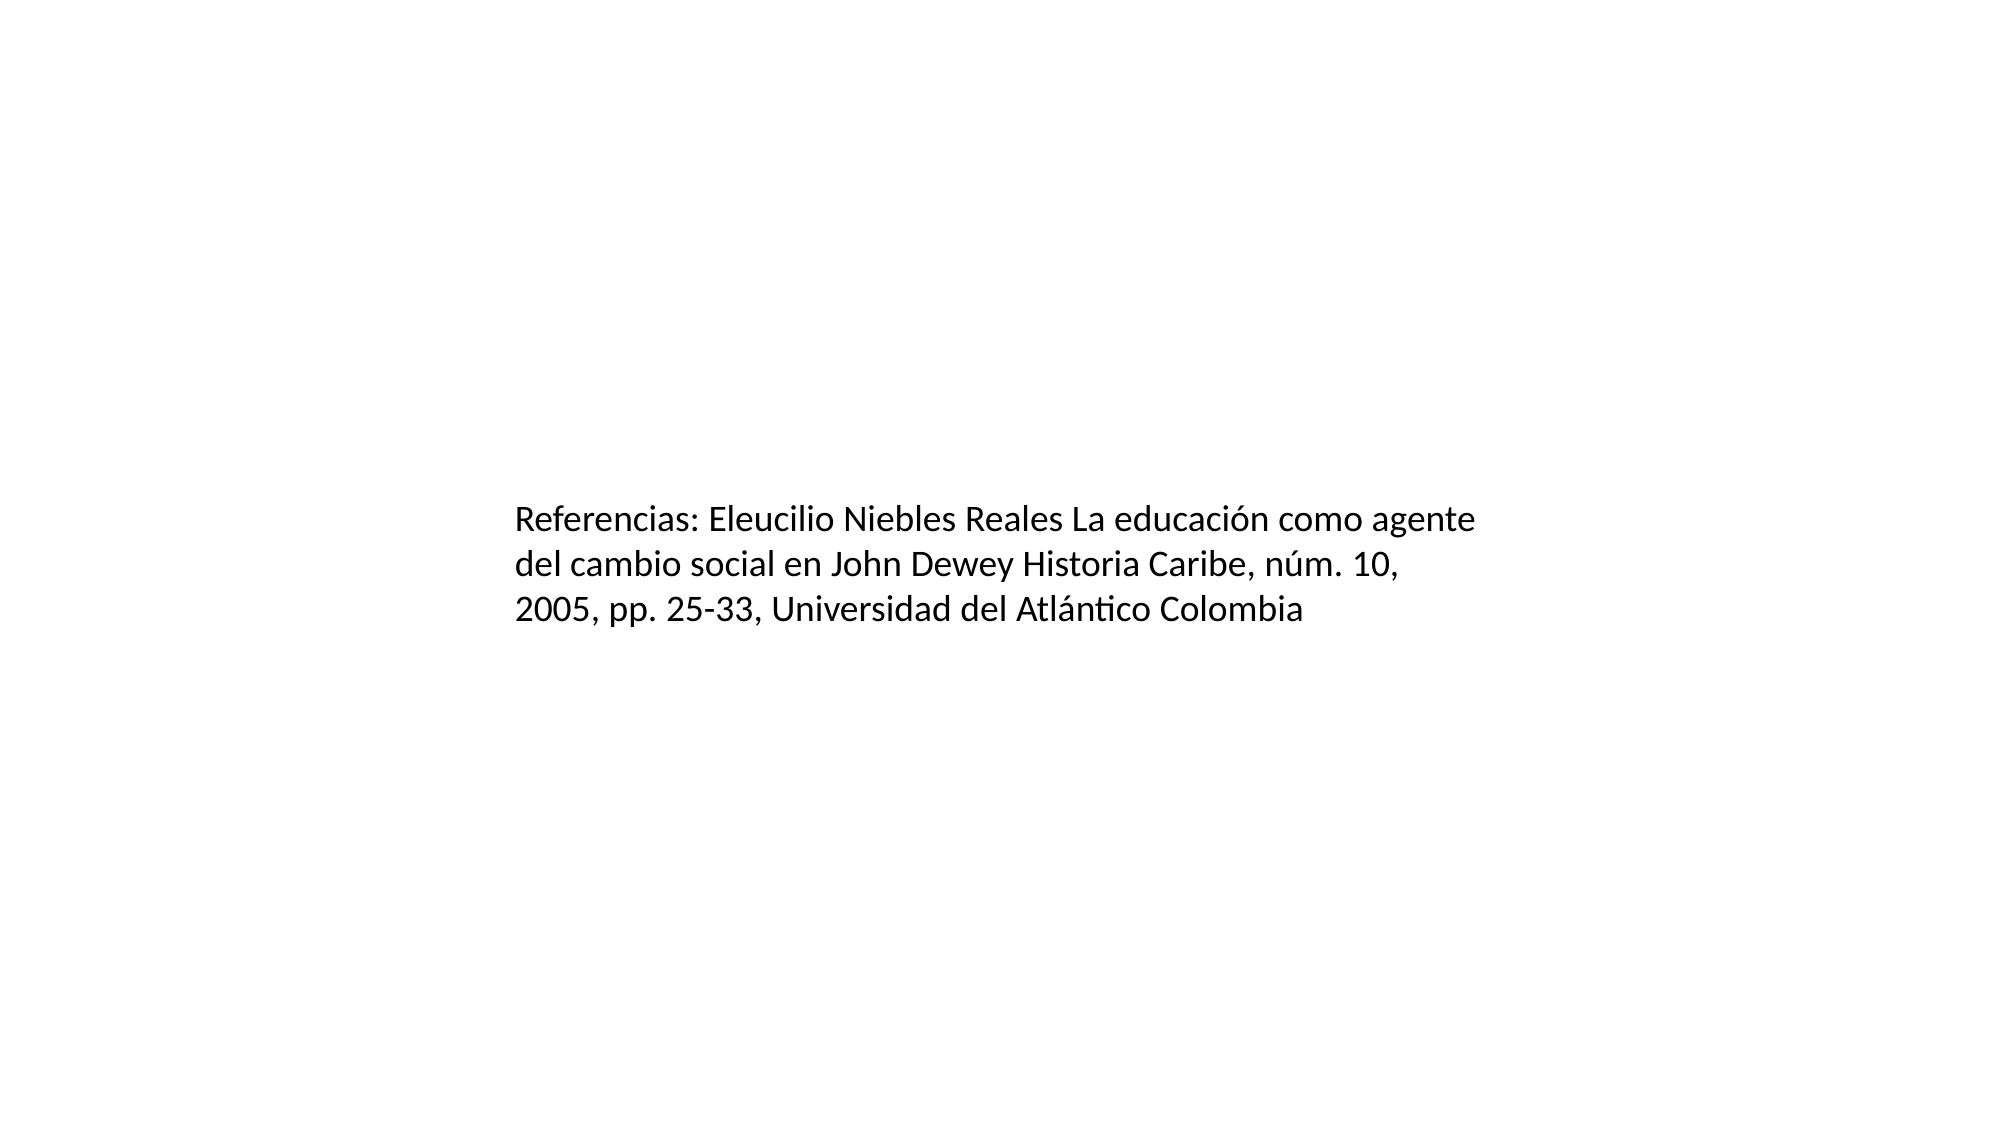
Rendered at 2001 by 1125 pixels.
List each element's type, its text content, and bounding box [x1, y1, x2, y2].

text_box Referencias: Eleucilio Niebles Reales La educación como agente del cambio social en John Dewey Historia Caribe, núm. 10, 2005, pp. 25-33, Universidad del Atlántico Colombia [500, 486, 1500, 637]
